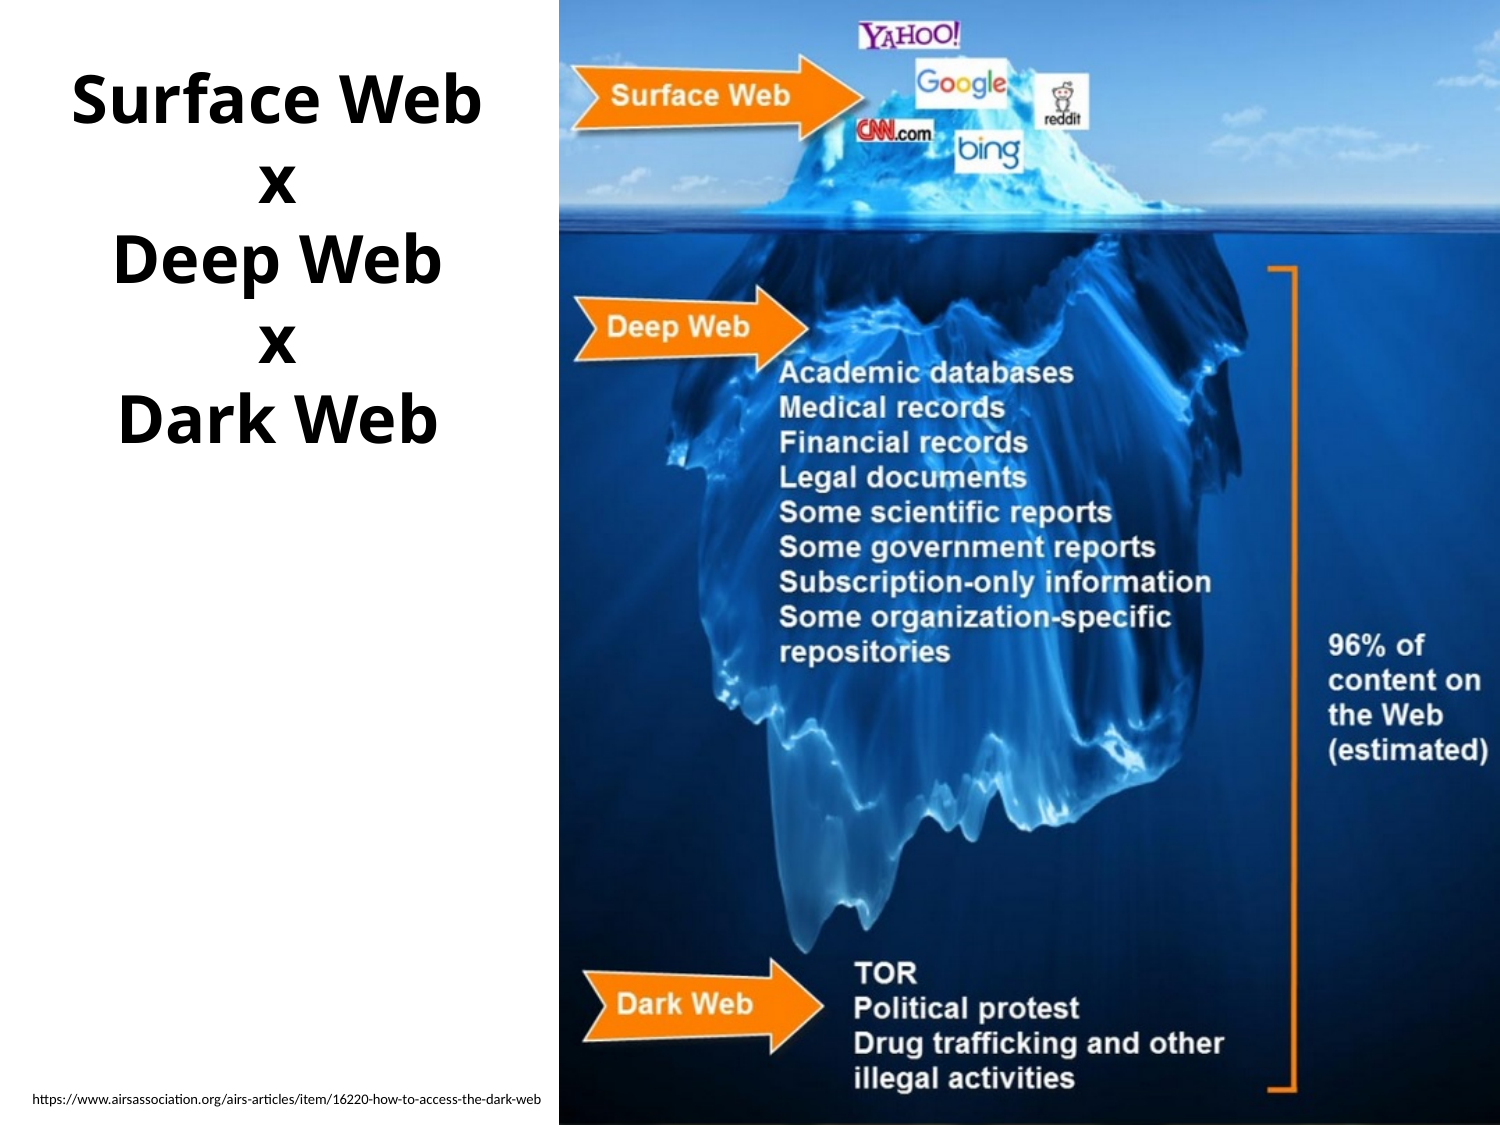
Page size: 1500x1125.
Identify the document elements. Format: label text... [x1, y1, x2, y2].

text_box https://www.airsassociation.org/airs-articles/item/16220-how-to-access-the-dark-web [17, 1082, 554, 1115]
picture [559, 0, 1500, 1125]
title Surface Web x Deep Web x Dark Web [0, 219, 554, 374]
